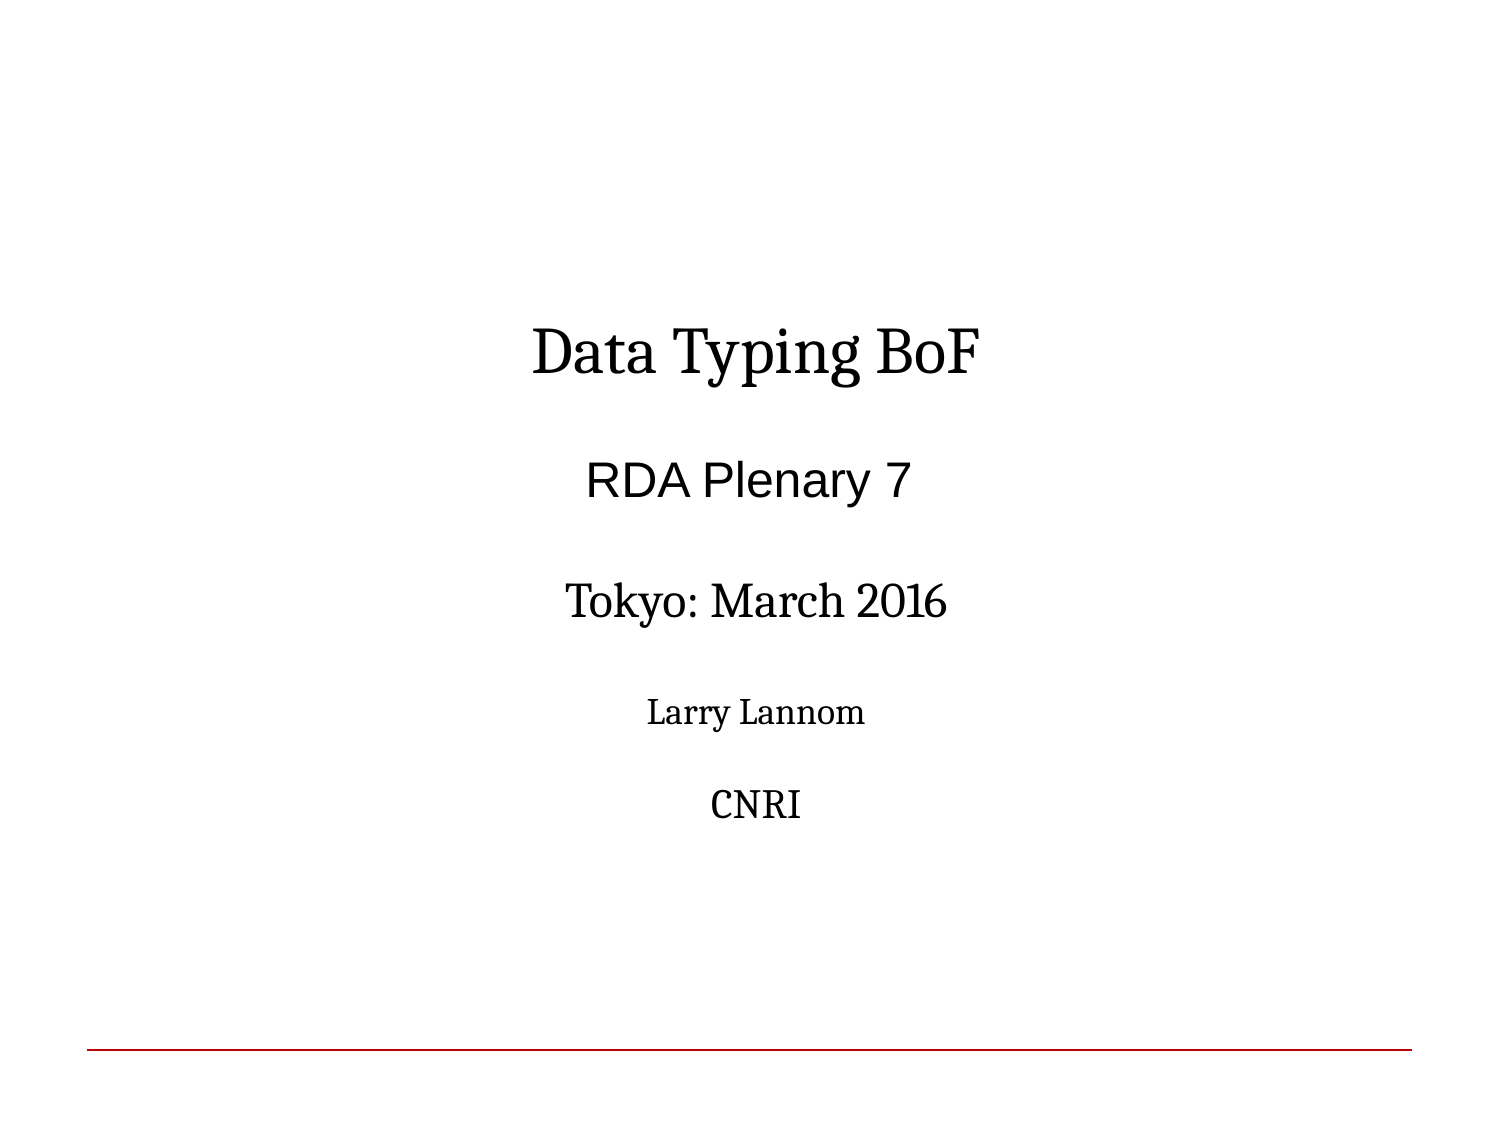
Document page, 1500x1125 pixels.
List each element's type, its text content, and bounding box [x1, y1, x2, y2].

text_box Data Typing BoF RDA Plenary 7 Tokyo: March 2016 Larry Lannom CNRI [187, 200, 1325, 885]
